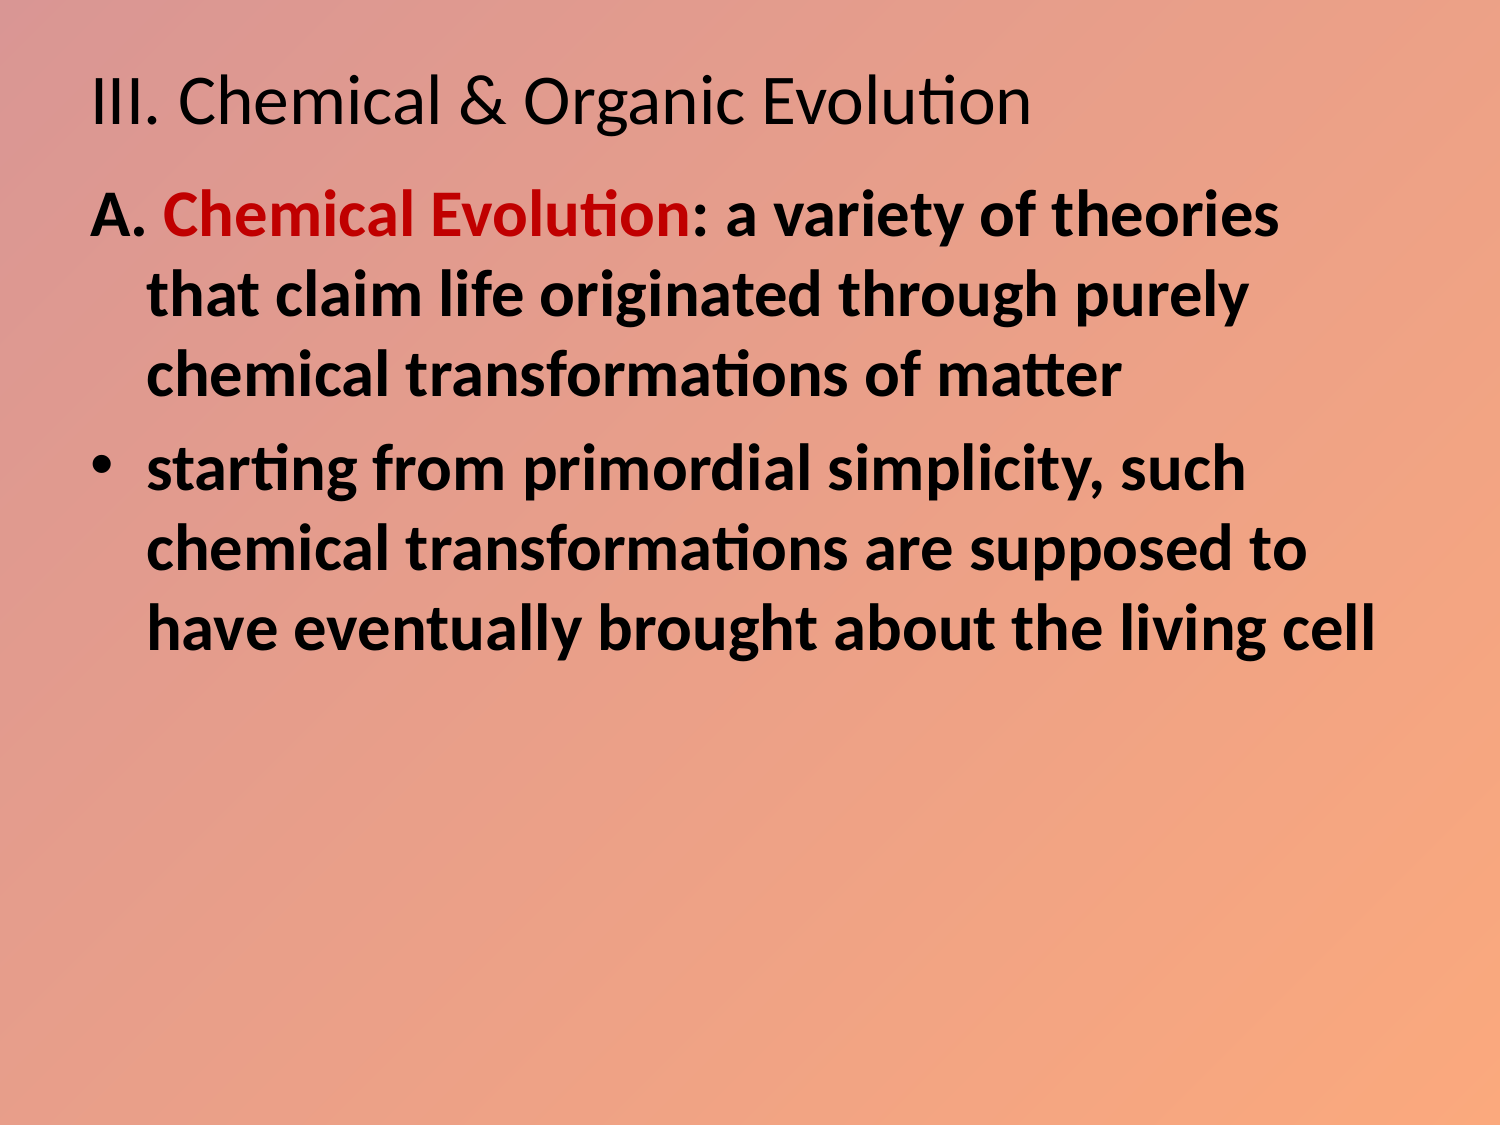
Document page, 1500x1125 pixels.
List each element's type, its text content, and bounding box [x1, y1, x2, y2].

title III. Chemical & Organic Evolution [74, 44, 1426, 162]
list A. Chemical Evolution: a variety of theories that claim life originated through purely chemical transformations of matter starting from primordial simplicity, such chemical transformations are supposed to have eventually brought about the living cell [74, 162, 1426, 906]
